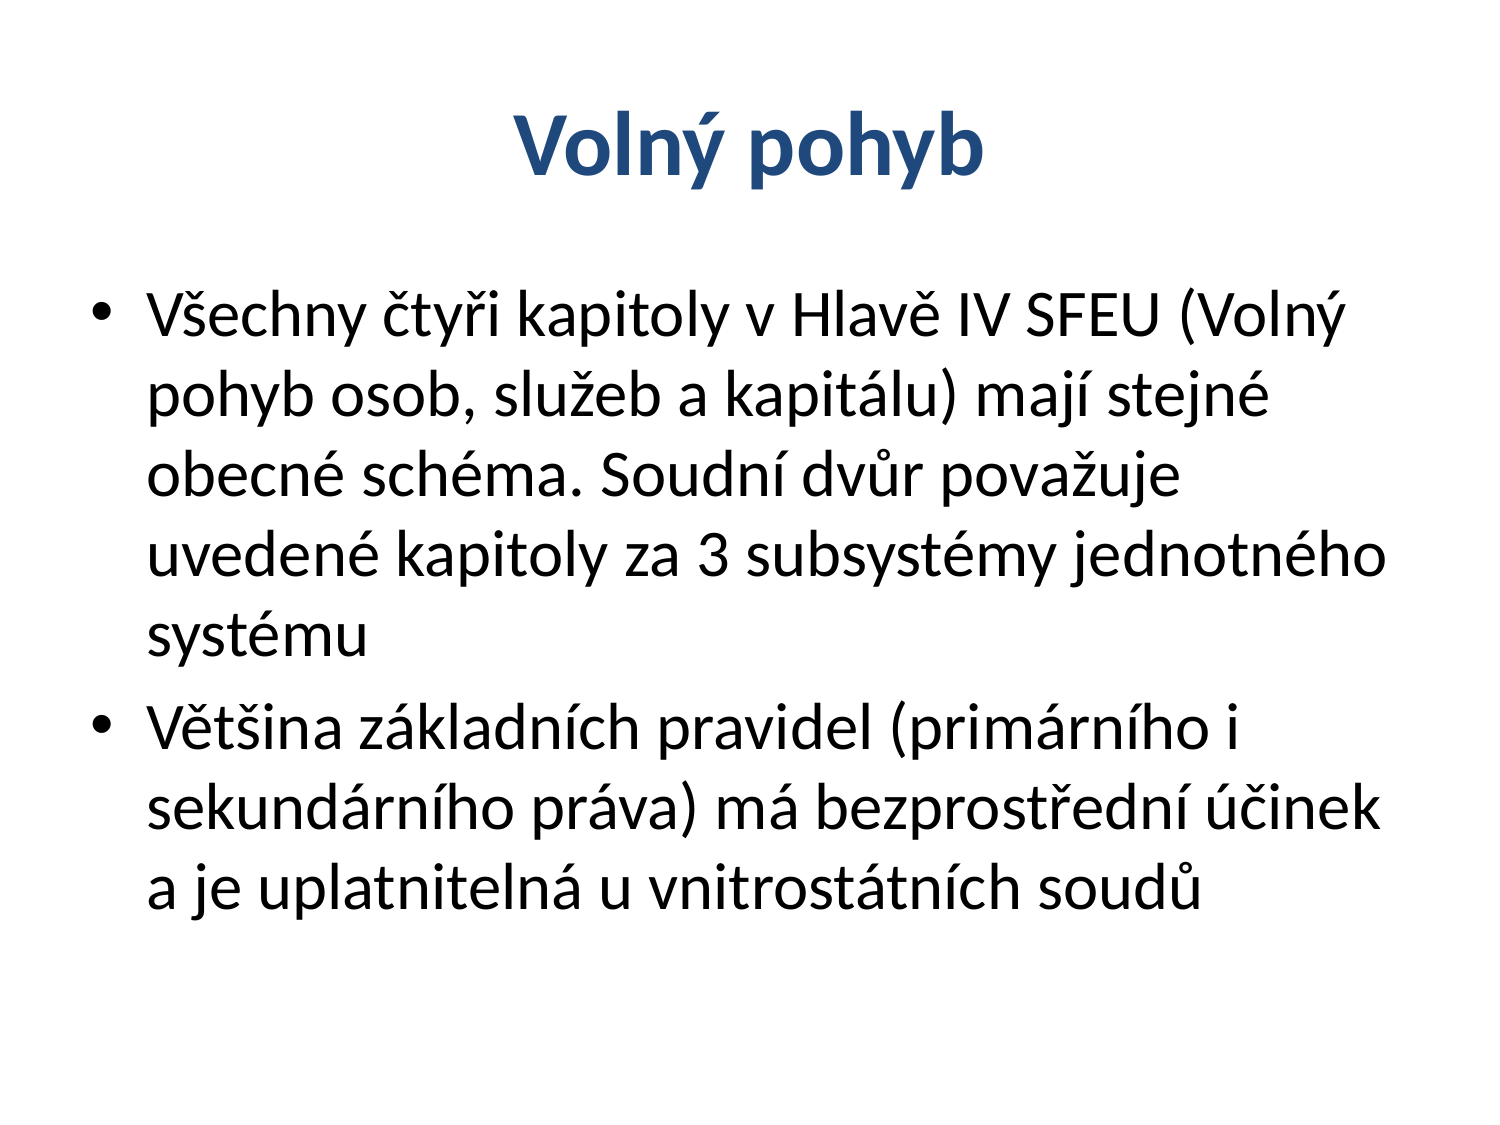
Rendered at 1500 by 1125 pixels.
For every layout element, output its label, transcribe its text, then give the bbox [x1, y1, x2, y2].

title Volný pohyb [75, 45, 1425, 233]
list Všechny čtyři kapitoly v Hlavě IV SFEU (Volný pohyb osob, služeb a kapitálu) mají stejné obecné schéma. Soudní dvůr považuje uvedené kapitoly za 3 subsystémy jednotného systému Většina základních pravidel (primárního i sekundárního práva) má bezprostřední účinek a je uplatnitelná u vnitrostátních soudů [75, 262, 1425, 1005]
